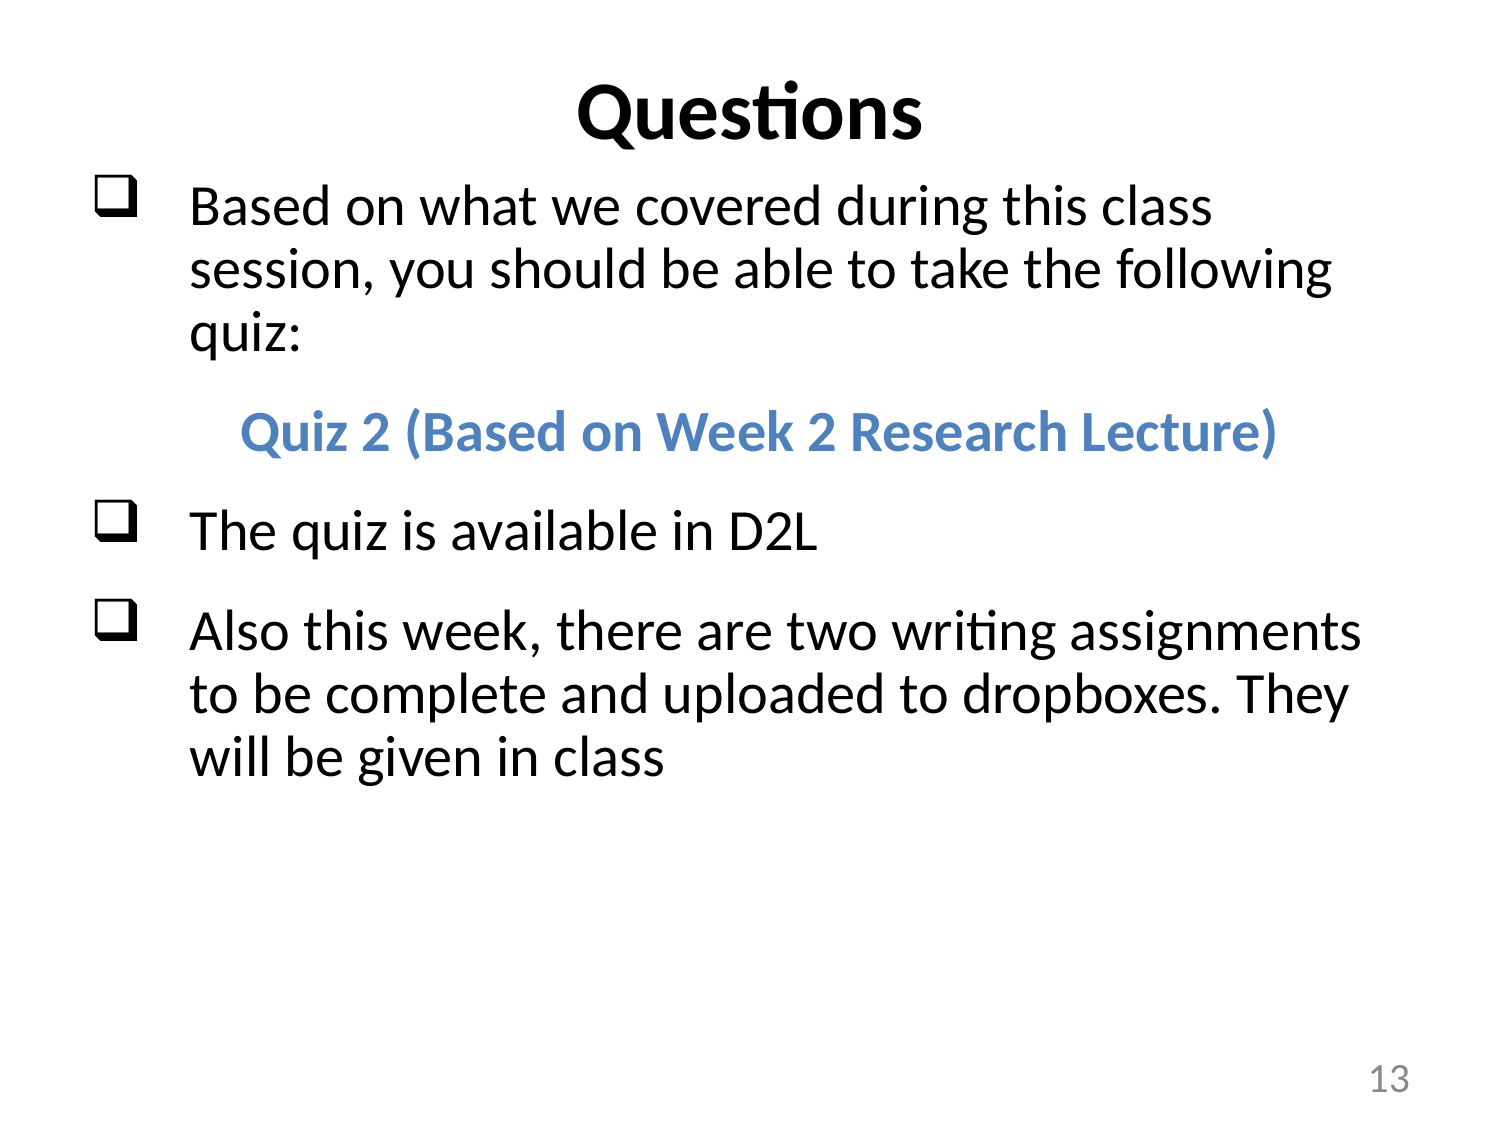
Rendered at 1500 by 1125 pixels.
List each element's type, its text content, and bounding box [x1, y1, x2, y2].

title Questions [75, 45, 1425, 167]
list Based on what we covered during this class session, you should be able to take the following quiz: Quiz 2 (Based on Week 2 Research Lecture) The quiz is available in D2L Also this week, there are two writing assignments to be complete and uploaded to dropboxes. They will be given in class [75, 167, 1425, 1061]
text_box 13 [1237, 1050, 1425, 1103]
